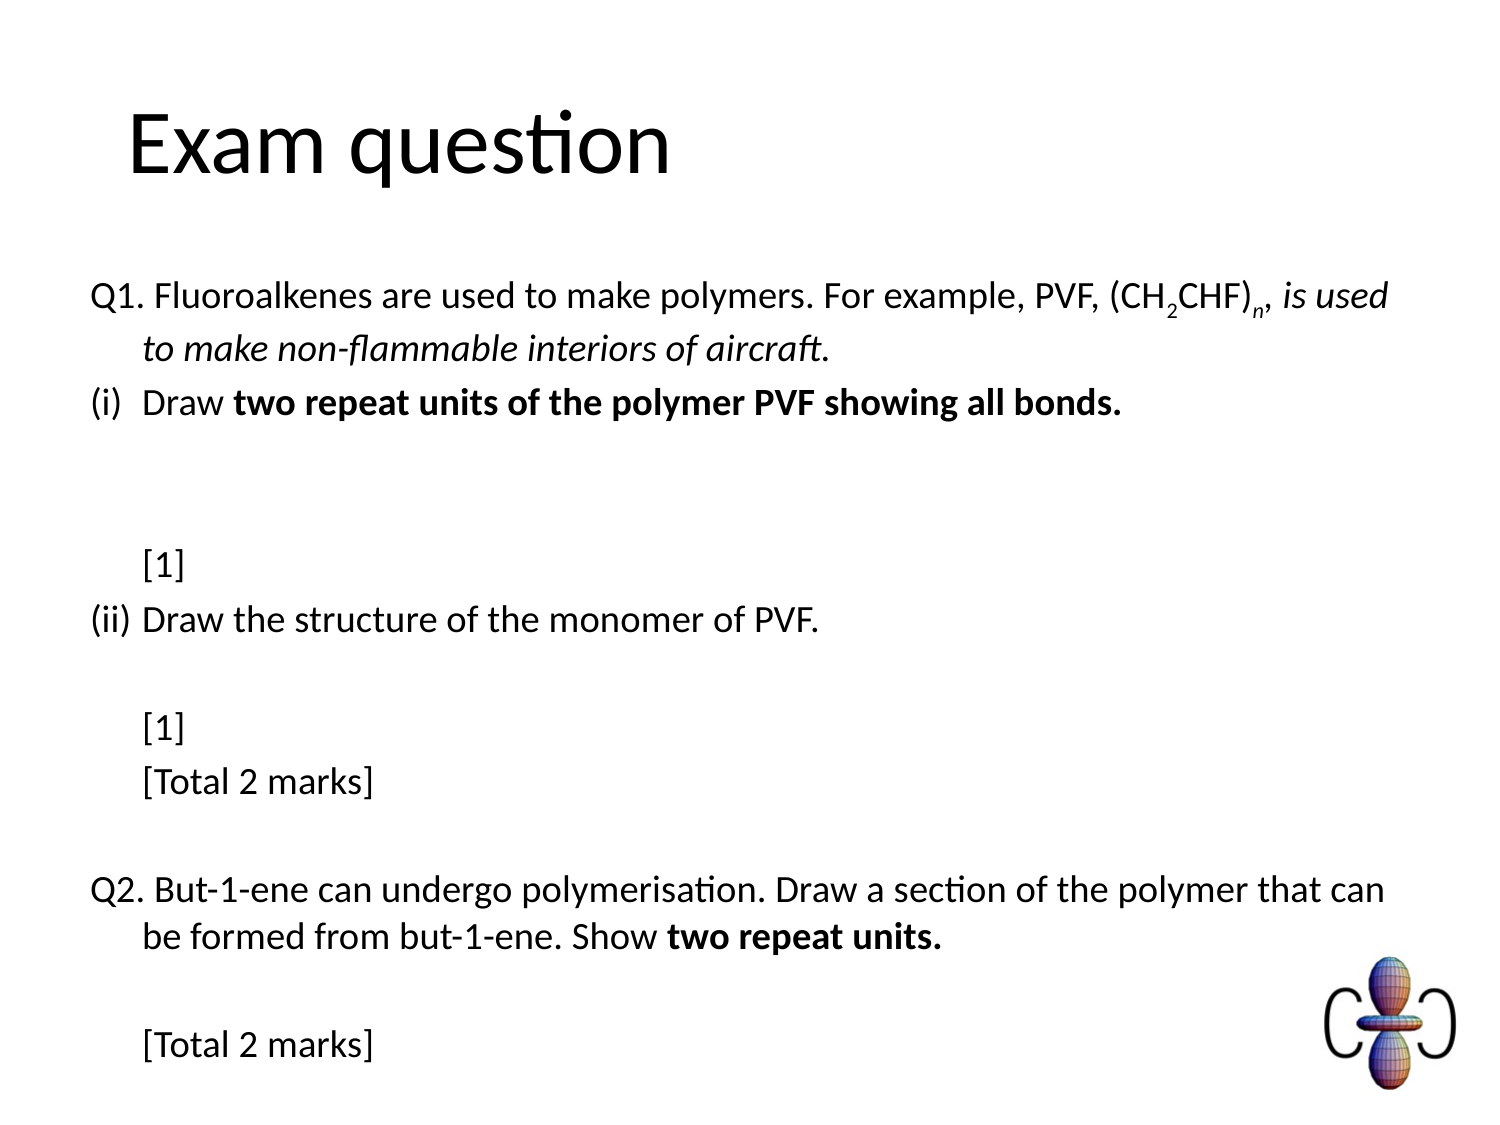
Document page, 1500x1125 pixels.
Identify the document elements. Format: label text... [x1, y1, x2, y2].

picture [1279, 914, 1500, 1125]
title Exam question [112, 42, 1388, 231]
list Q1. Fluoroalkenes are used to make polymers. For example, PVF, (CH2CHF)n, is used to make non-flammable interiors of aircraft. (i) Draw two repeat units of the polymer PVF showing all bonds. [1] (ii) Draw the structure of the monomer of PVF. [1] [Total 2 marks] Q2. But-1-ene can undergo polymerisation. Draw a section of the polymer that can be formed from but-1-ene. Show two repeat units. [Total 2 marks] [75, 262, 1425, 1083]
